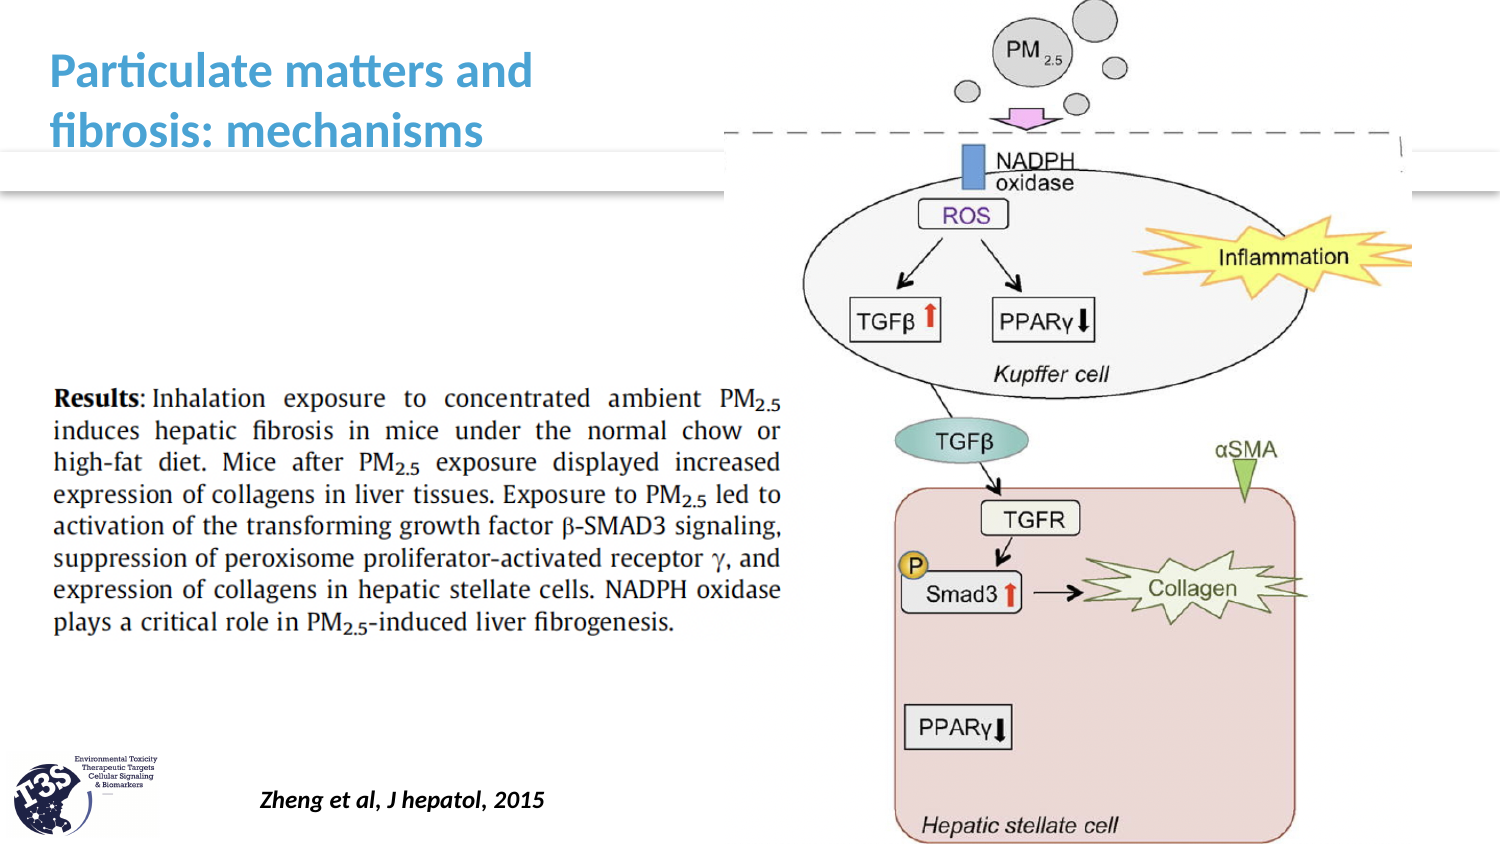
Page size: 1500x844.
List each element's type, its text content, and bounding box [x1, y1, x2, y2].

text_box Zheng et al, J hepatol, 2015 [151, 776, 654, 821]
picture [52, 0, 1412, 844]
picture [6, 751, 160, 838]
text_box Particulate matters and fibrosis: mechanisms [49, 22, 703, 174]
